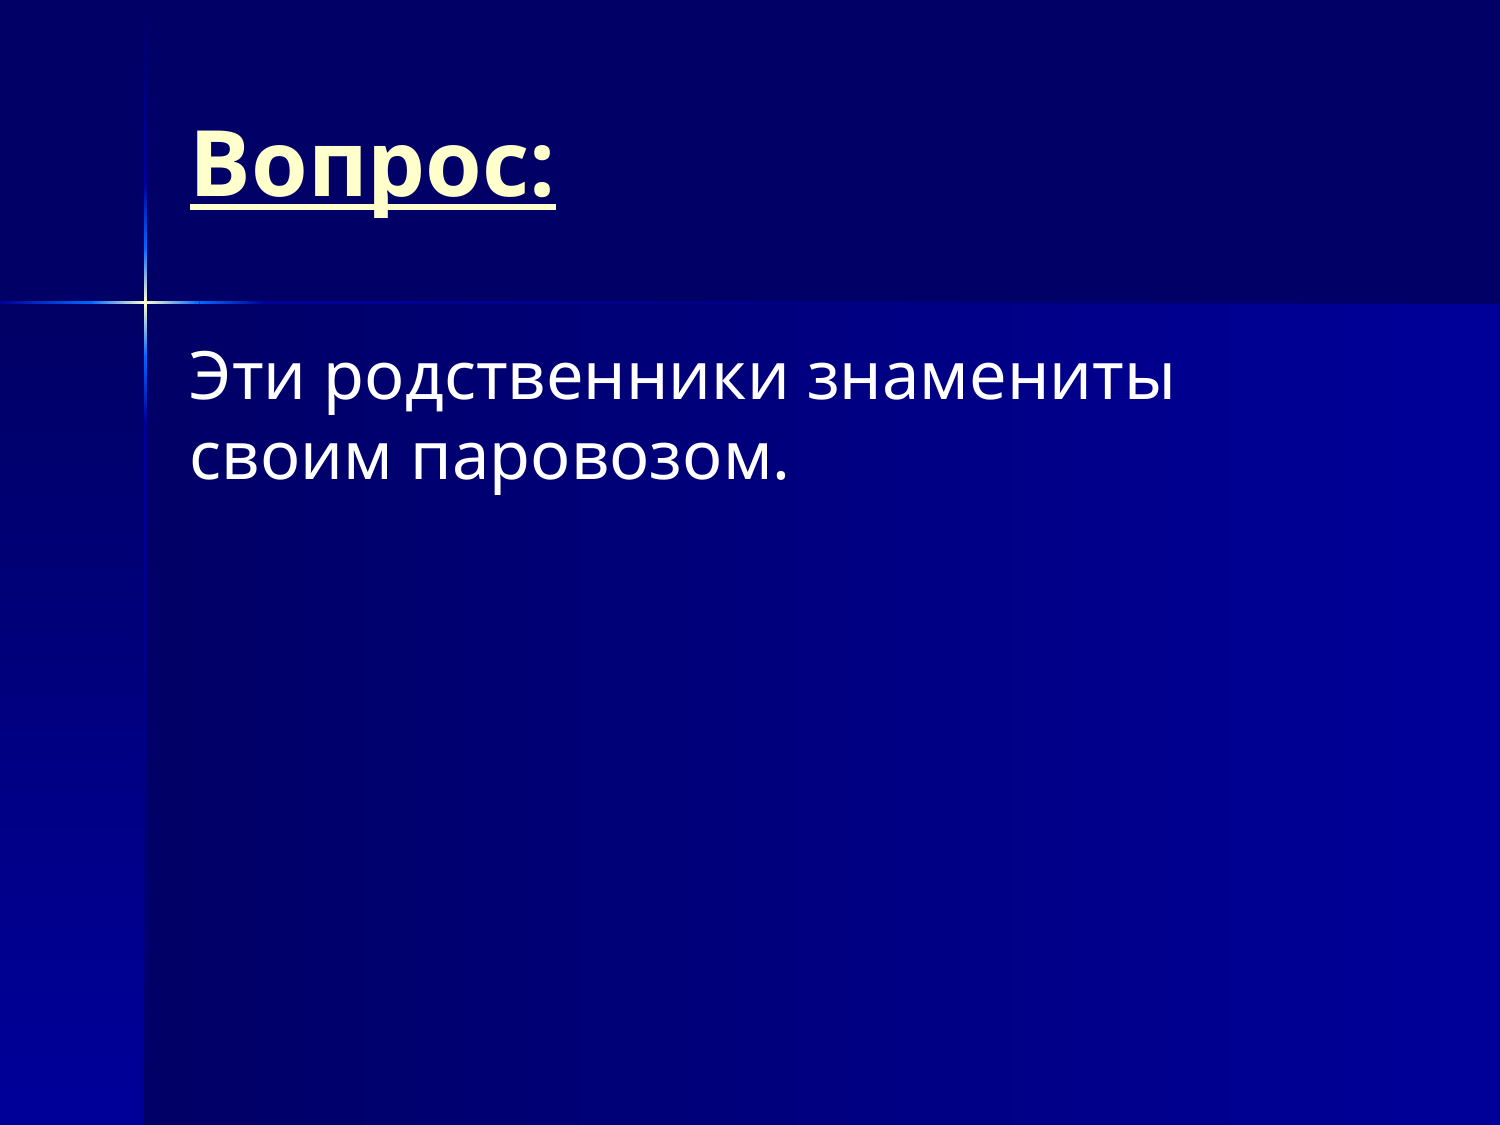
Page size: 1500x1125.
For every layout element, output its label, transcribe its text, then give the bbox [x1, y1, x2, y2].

title Вопрос: [174, 49, 1413, 286]
list Эти родственники знамениты своим паровозом. [174, 324, 1413, 1001]
